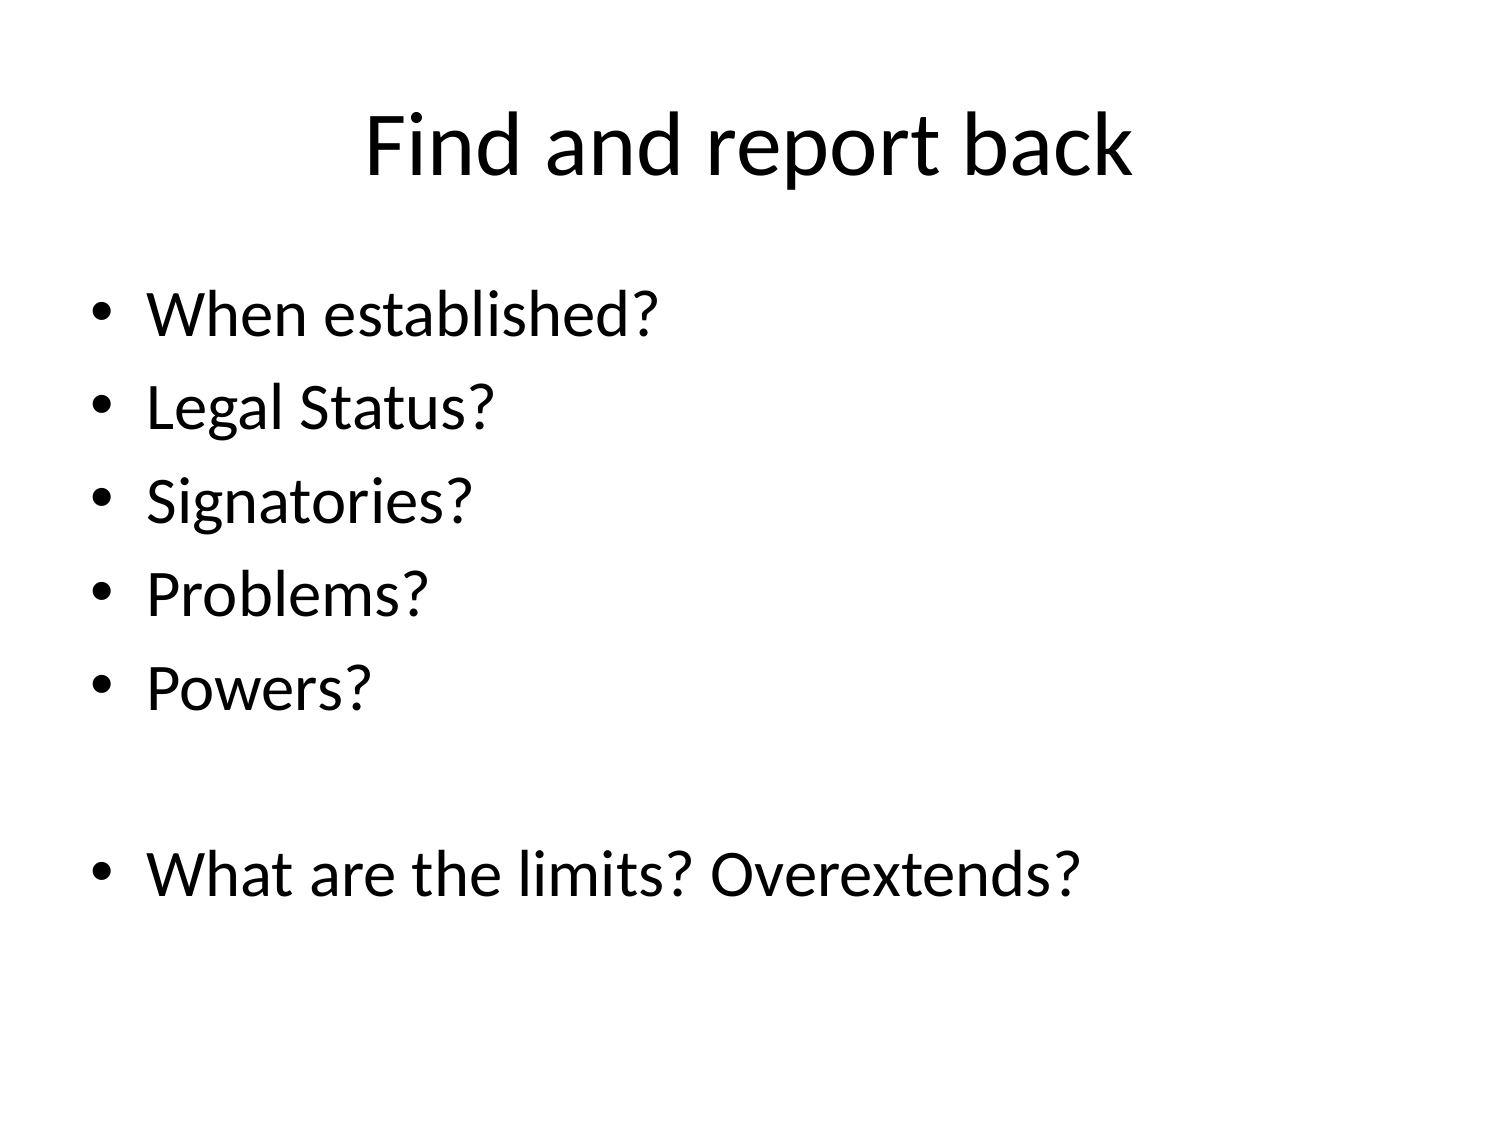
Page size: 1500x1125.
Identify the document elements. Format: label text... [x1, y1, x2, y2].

title Find and report back [75, 45, 1425, 233]
list When established? Legal Status? Signatories? Problems? Powers? What are the limits? Overextends? [75, 262, 1425, 1005]
